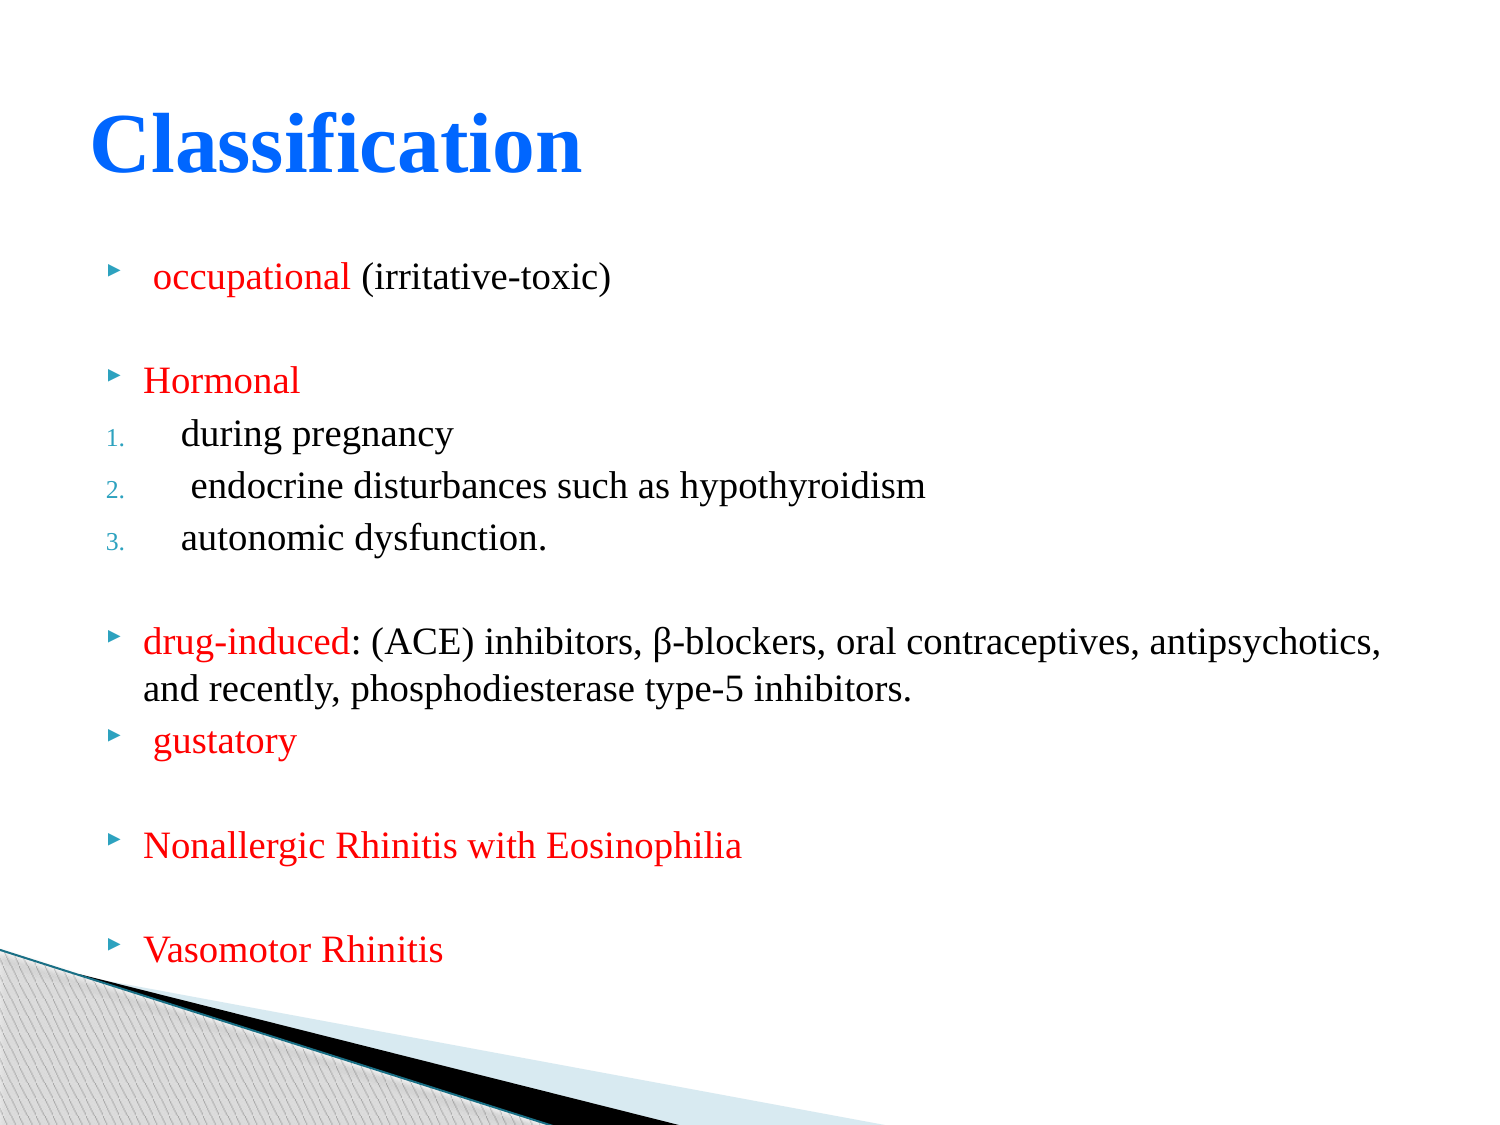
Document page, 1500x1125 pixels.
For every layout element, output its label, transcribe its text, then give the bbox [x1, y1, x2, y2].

title Classification [75, 45, 1425, 233]
list occupational (irritative-toxic) Hormonal during pregnancy endocrine disturbances such as hypothyroidism autonomic dysfunction. drug-induced: (ACE) inhibitors, β-blockers, oral contraceptives, antipsychotics, and recently, phosphodiesterase type-5 inhibitors. gustatory Nonallergic Rhinitis with Eosinophilia Vasomotor Rhinitis [75, 243, 1425, 986]
